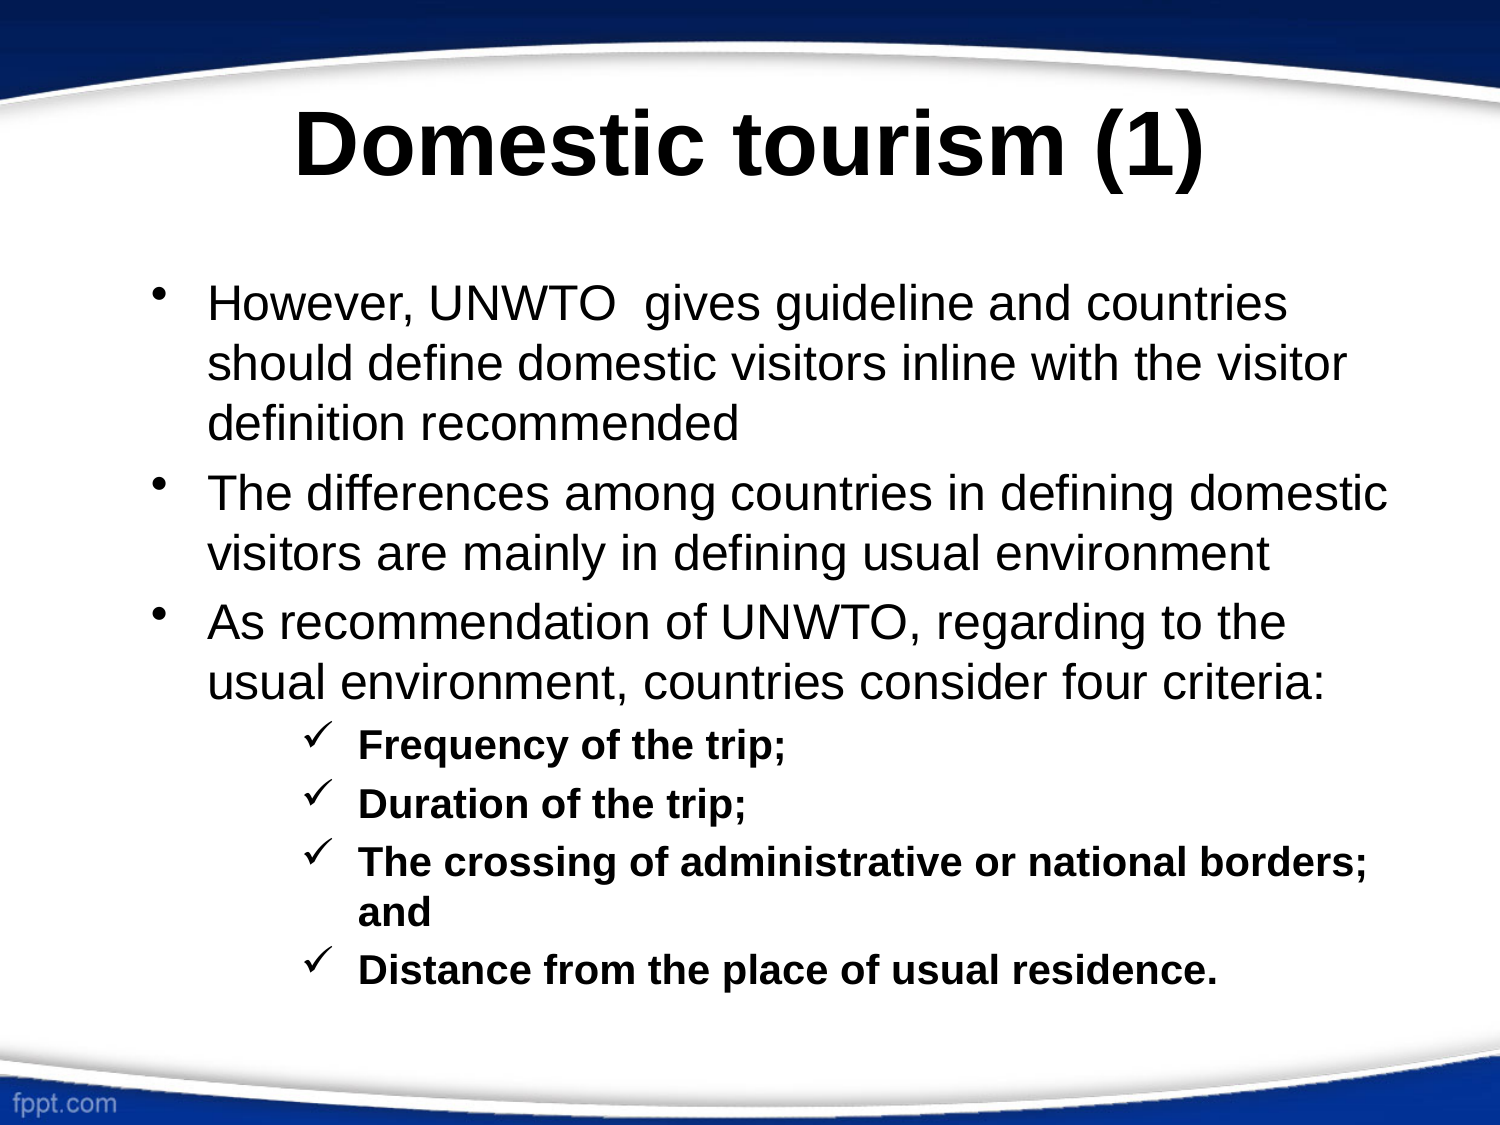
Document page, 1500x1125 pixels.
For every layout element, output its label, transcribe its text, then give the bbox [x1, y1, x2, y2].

title Domestic tourism (1) [75, 45, 1425, 233]
list However, UNWTO gives guideline and countries should define domestic visitors inline with the visitor definition recommended The differences among countries in defining domestic visitors are mainly in defining usual environment As recommendation of UNWTO, regarding to the usual environment, countries consider four criteria: Frequency of the trip; Duration of the trip; The crossing of administrative or national borders; and Distance from the place of usual residence. [135, 262, 1425, 1059]
picture [0, 0, 1500, 1125]
